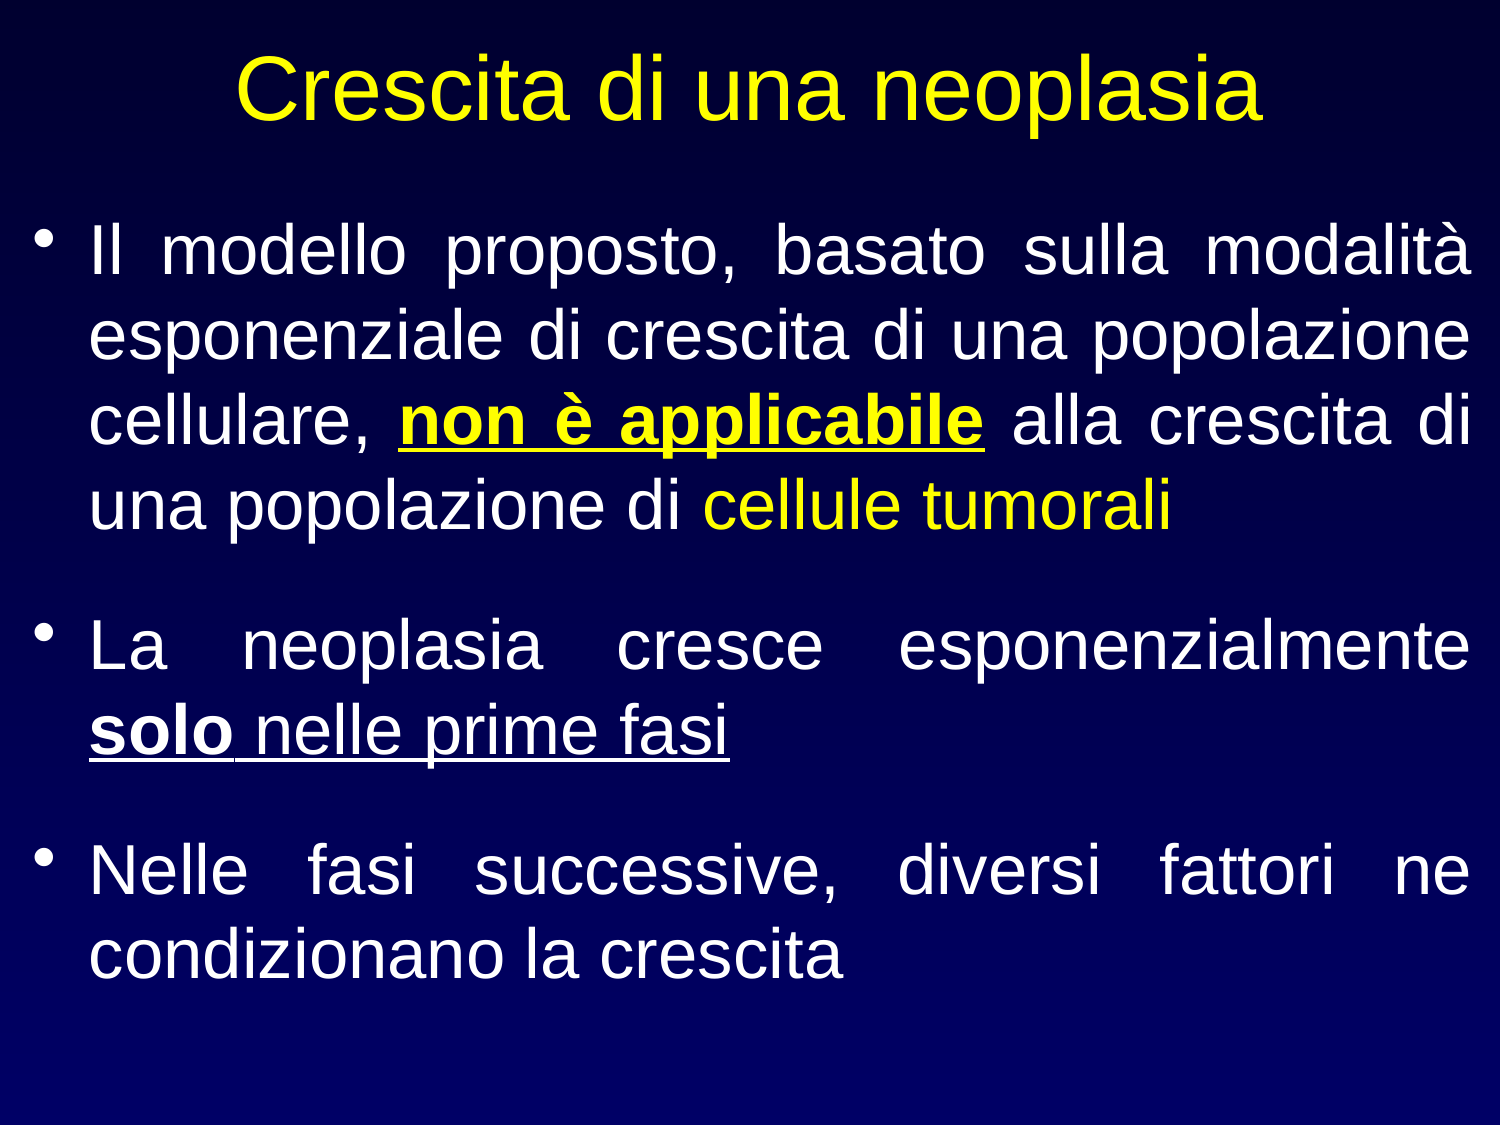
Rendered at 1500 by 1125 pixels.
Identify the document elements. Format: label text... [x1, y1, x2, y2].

title Crescita di una neoplasia [75, 18, 1425, 149]
list Il modello proposto, basato sulla modalità esponenziale di crescita di una popolazione cellulare, non è applicabile alla crescita di una popolazione di cellule tumorali La neoplasia cresce esponenzialmente solo nelle prime fasi Nelle fasi successive, diversi fattori ne condizionano la crescita [17, 196, 1489, 1114]
